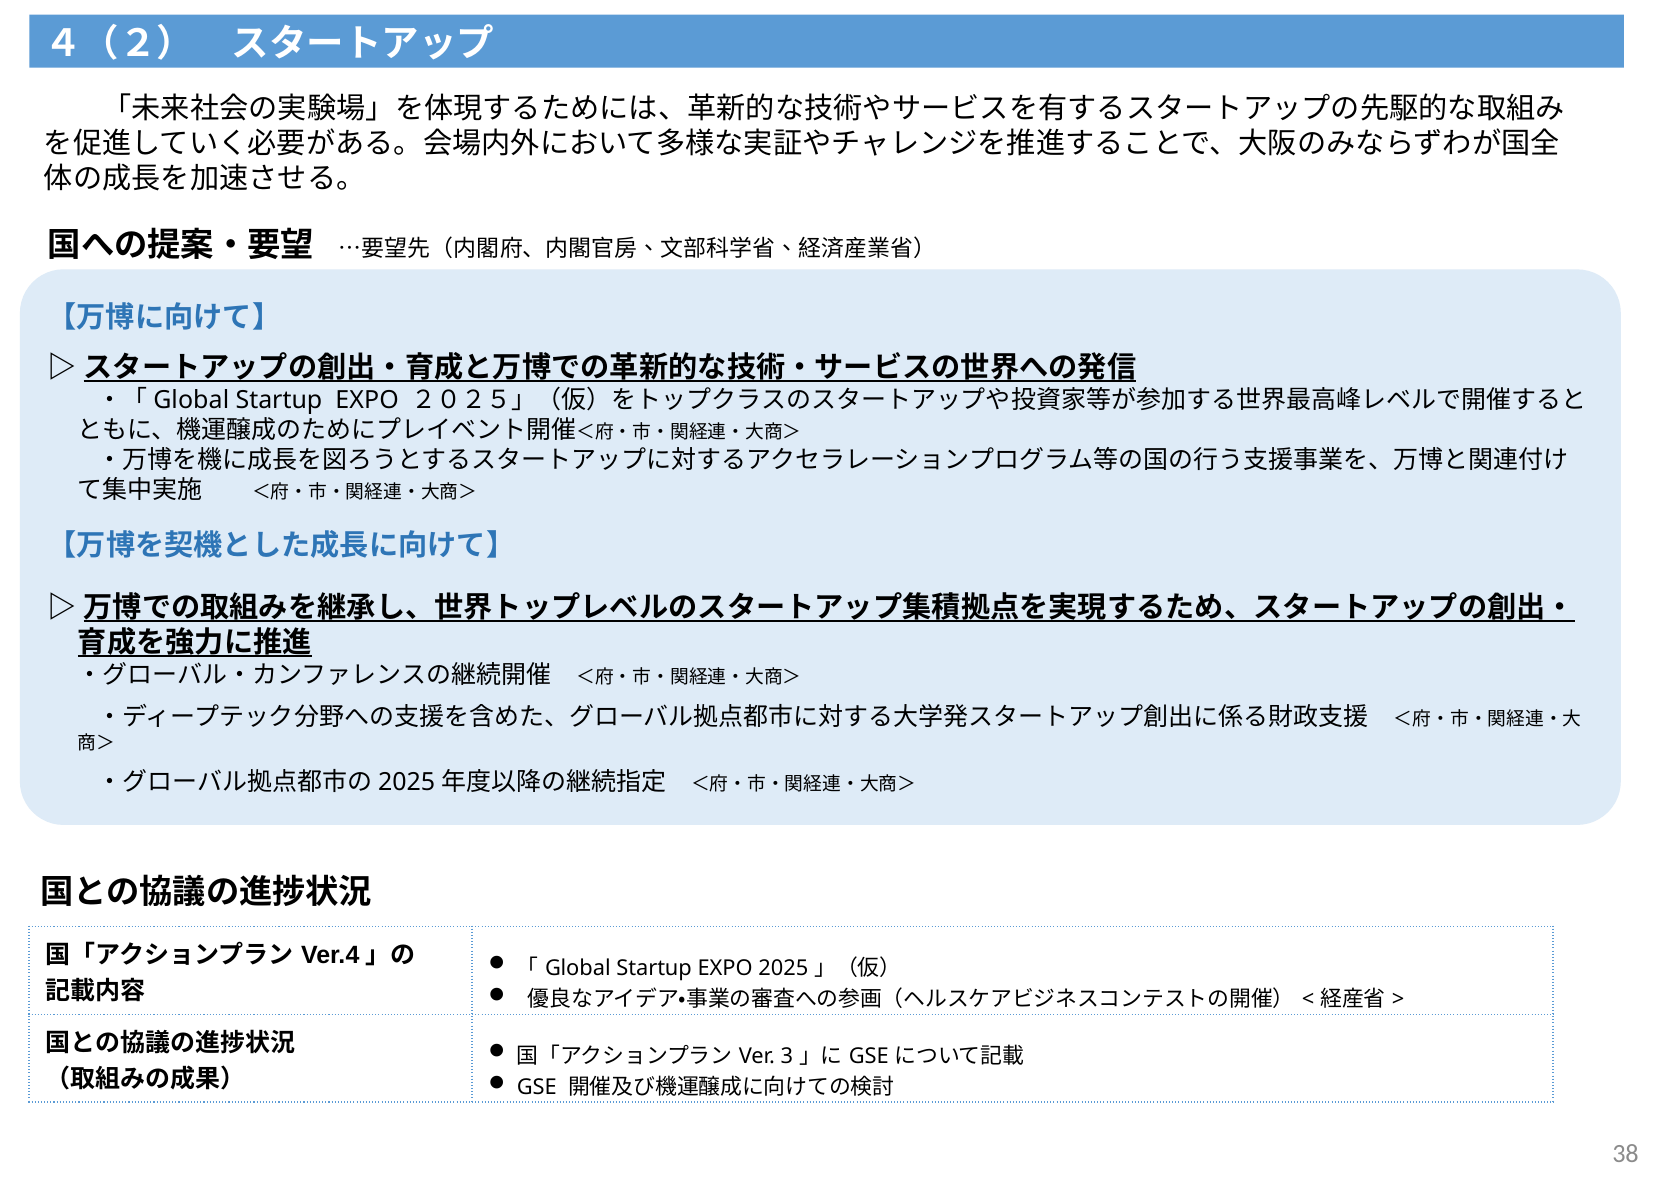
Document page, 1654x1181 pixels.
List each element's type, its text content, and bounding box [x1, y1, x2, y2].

text_box ４（２） スタートアップ [28, 13, 1625, 69]
text_box 国への提案・要望 …要望先（内閣府、内閣官房、文部科学省、経済産業省） [33, 215, 952, 271]
text_box 【万博に向けて】 ▷スタートアップの創出・育成と万博での革新的な技術・サービスの世界への発信 ・「Global Startup EXPO ２０２５」（仮）をトップクラスのスタートアップや投資家等が参加する世界最高峰レベルで開催するとともに、機運醸成のためにプレイベント開催＜府・市・関経連・大商＞ ・万博を機に成長を図ろうとするスタートアップに対するアクセラレーションプログラム等の国の行う支援事業を、万博と関連付けて集中実施 ＜府・市・関経連・大商＞ 【万博を契機とした成長に向けて】 ▷万博での取組みを継承し、世界トップレベルのスタートアップ集積拠点を実現するため、スタートアップの創出・育成を強力に推進 ・グローバル・カンファレンスの継続開催 ＜府・市・関経連・大商＞ ・ディープテック分野への支援を含めた、グローバル拠点都市に対する大学発スタートアップ創出に係る財政支援 ＜府・市・関経連・大商＞ ・グローバル拠点都市の2025年度以降の継続指定 ＜府・市・関経連・大商＞ [18, 268, 1622, 826]
table_cell 国との協議の進捗状況 （取組みの成果） [29, 1014, 472, 1102]
table_cell 国「アクションプランVer. 3」にGSEについて記載 GSE 開催及び機運醸成に向けての検討 [472, 1014, 1553, 1102]
slide_number 38 [1594, 1122, 1654, 1181]
text_box 「未来社会の実験場」を体現するためには、革新的な技術やサービスを有するスタートアップの先駆的な取組みを促進していく必要がある。会場内外において多様な実証やチャレンジを推進することで、大阪のみならずわが国全体の成長を加速させる。 [29, 81, 1595, 202]
table_header 「Global Startup EXPO 2025」（仮） 優良なアイデア・事業の審査への参画（ヘルスケアビジネスコンテストの開催）<経産省> [472, 926, 1553, 1014]
table_header 国「アクションプランVer.4」の 記載内容 [29, 926, 472, 1014]
text_box 国との協議の進捗状況 [25, 863, 388, 918]
